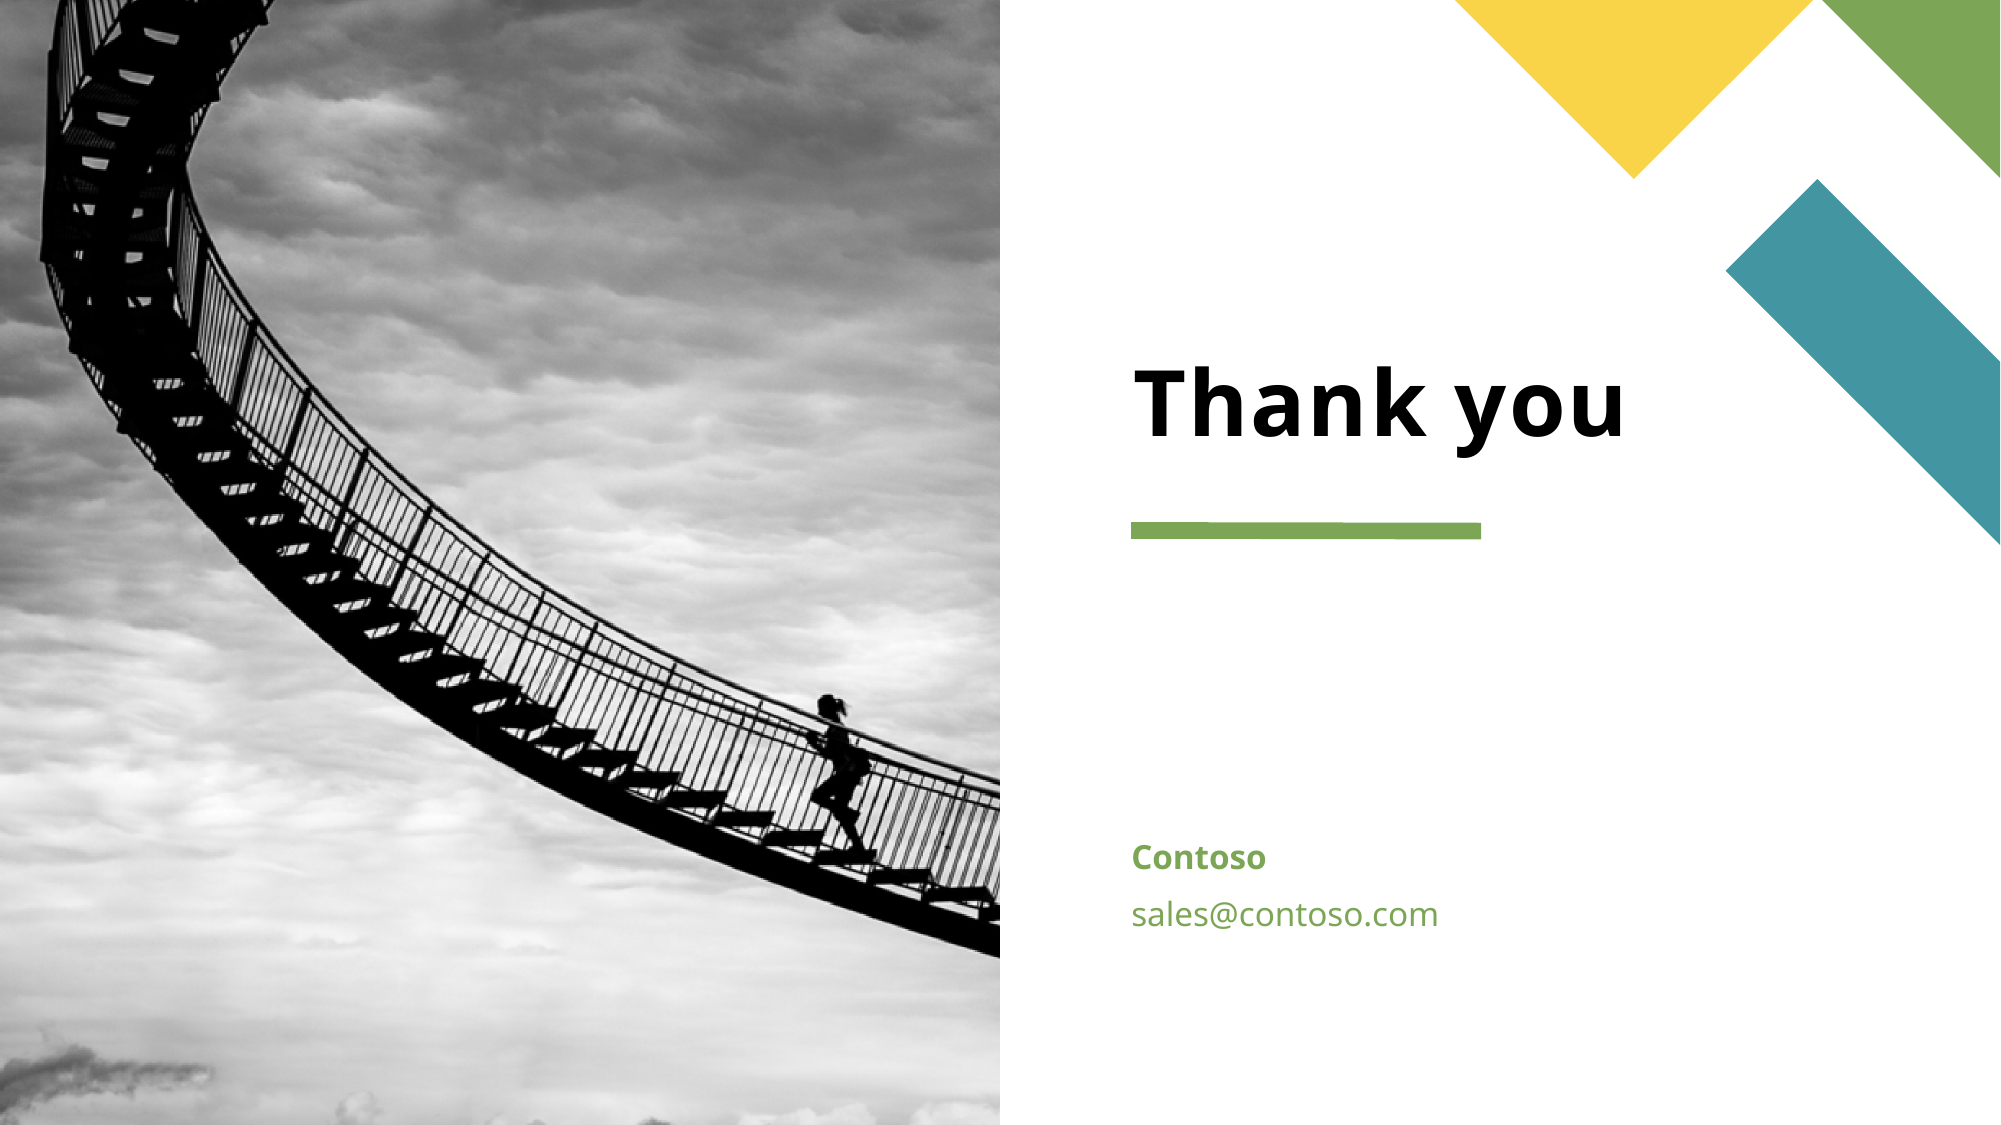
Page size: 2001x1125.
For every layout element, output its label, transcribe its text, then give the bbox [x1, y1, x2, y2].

title Thank you [1133, 356, 1938, 457]
list Contoso sales@contoso.com [1131, 836, 1938, 934]
picture [0, 0, 1000, 1125]
